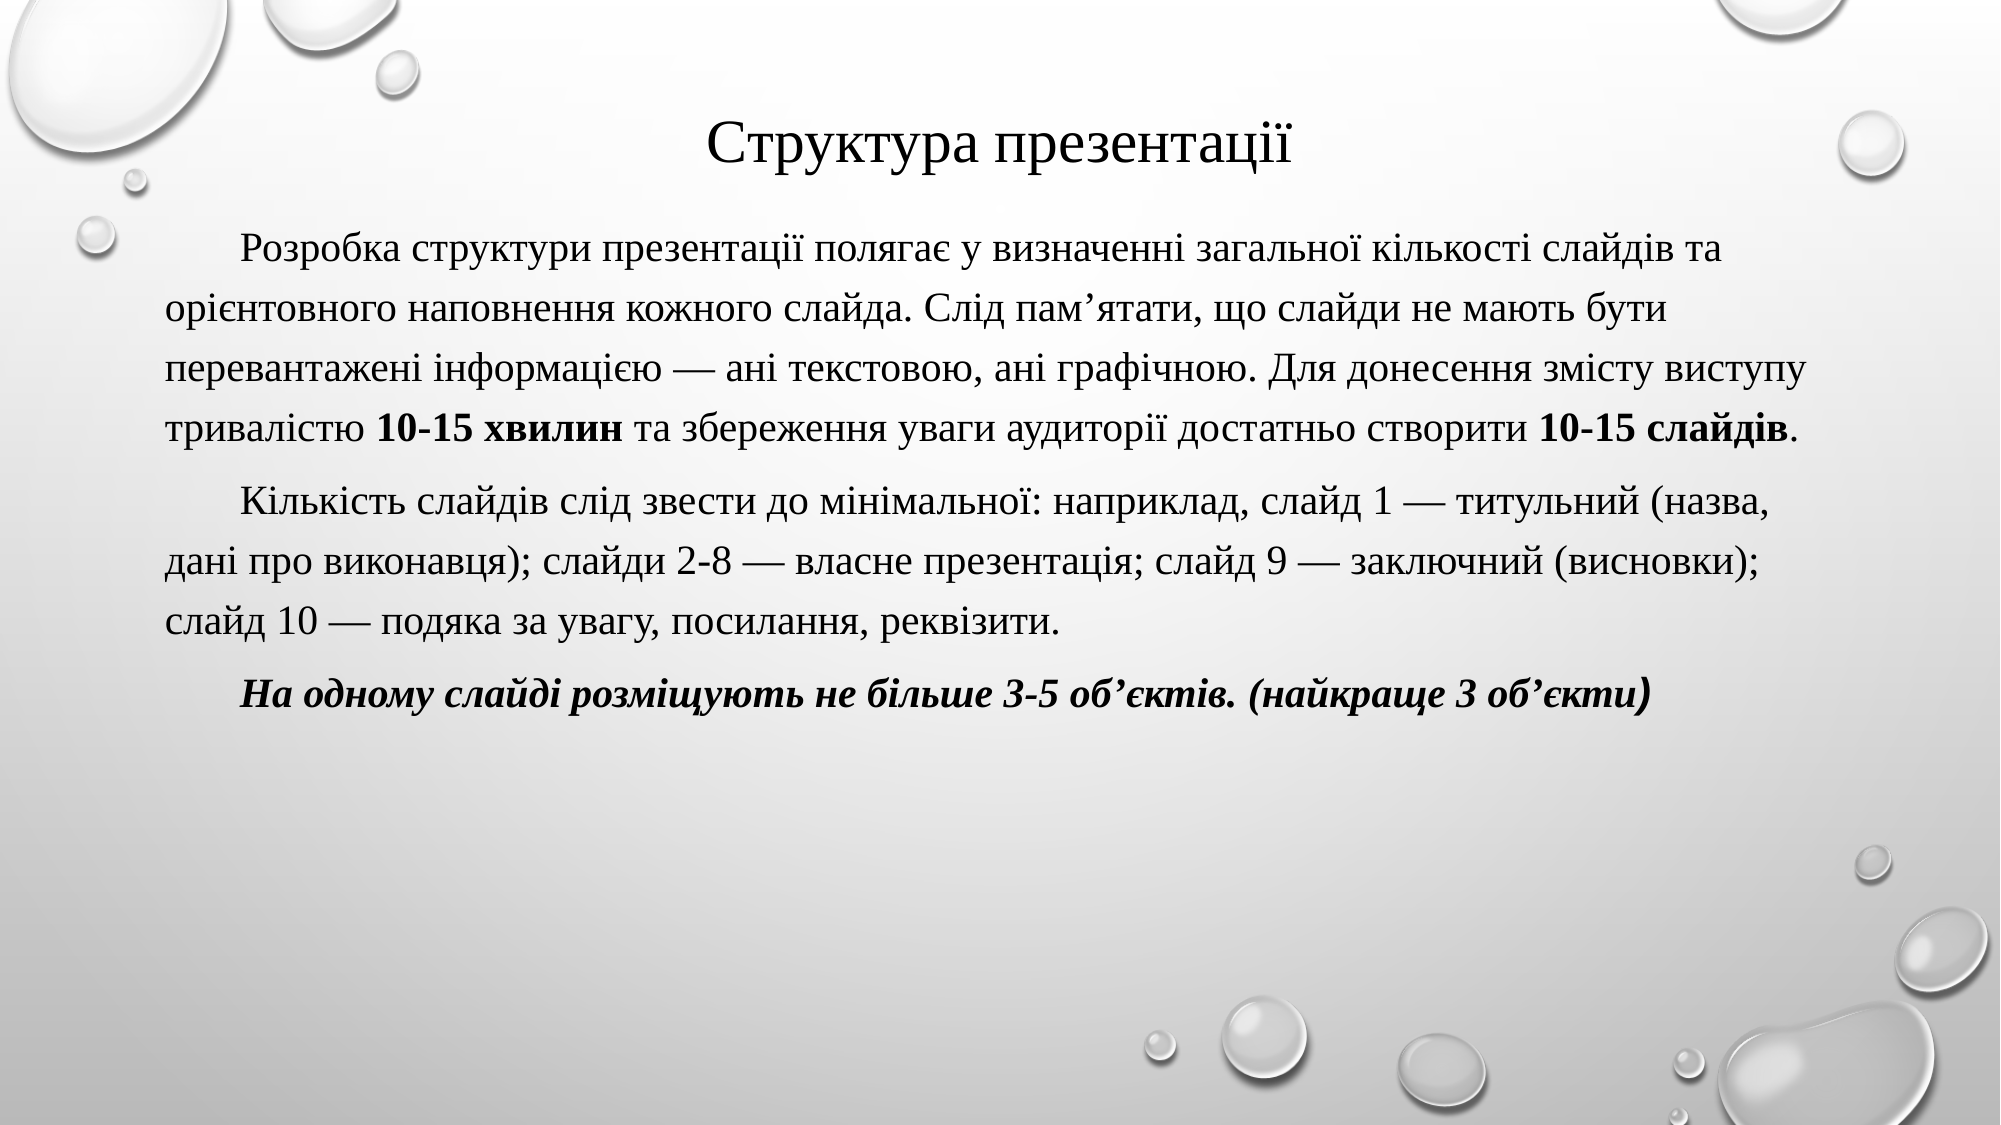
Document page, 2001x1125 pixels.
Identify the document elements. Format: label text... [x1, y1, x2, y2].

picture [0, 0, 2000, 1125]
list Розробка структури презентації полягає у визначенні загальної кількості слайдів та орієнтовного наповнення кожного слайда. Слід пам’ятати, що слайди не мають бути перевантажені інформацією — ані текстовою, ані графічною. Для донесення змісту виступу тривалістю 10-15 хвилин та збереження уваги аудиторії достатньо створити 10-15 слайдів. Кількість слайдів слід звести до мінімальної: наприклад, слайд 1 — титульний (назва, дані про виконавця); слайди 2-8 — власне презентація; слайд 9 — заключний (висновки); слайд 10 — подяка за увагу, посилання, реквізити. На одному слайді розміщують не більше 3-5 об’єктів. (найкраще 3 об’єкти) [149, 202, 1850, 950]
title Структура презентації [149, 101, 1851, 184]
